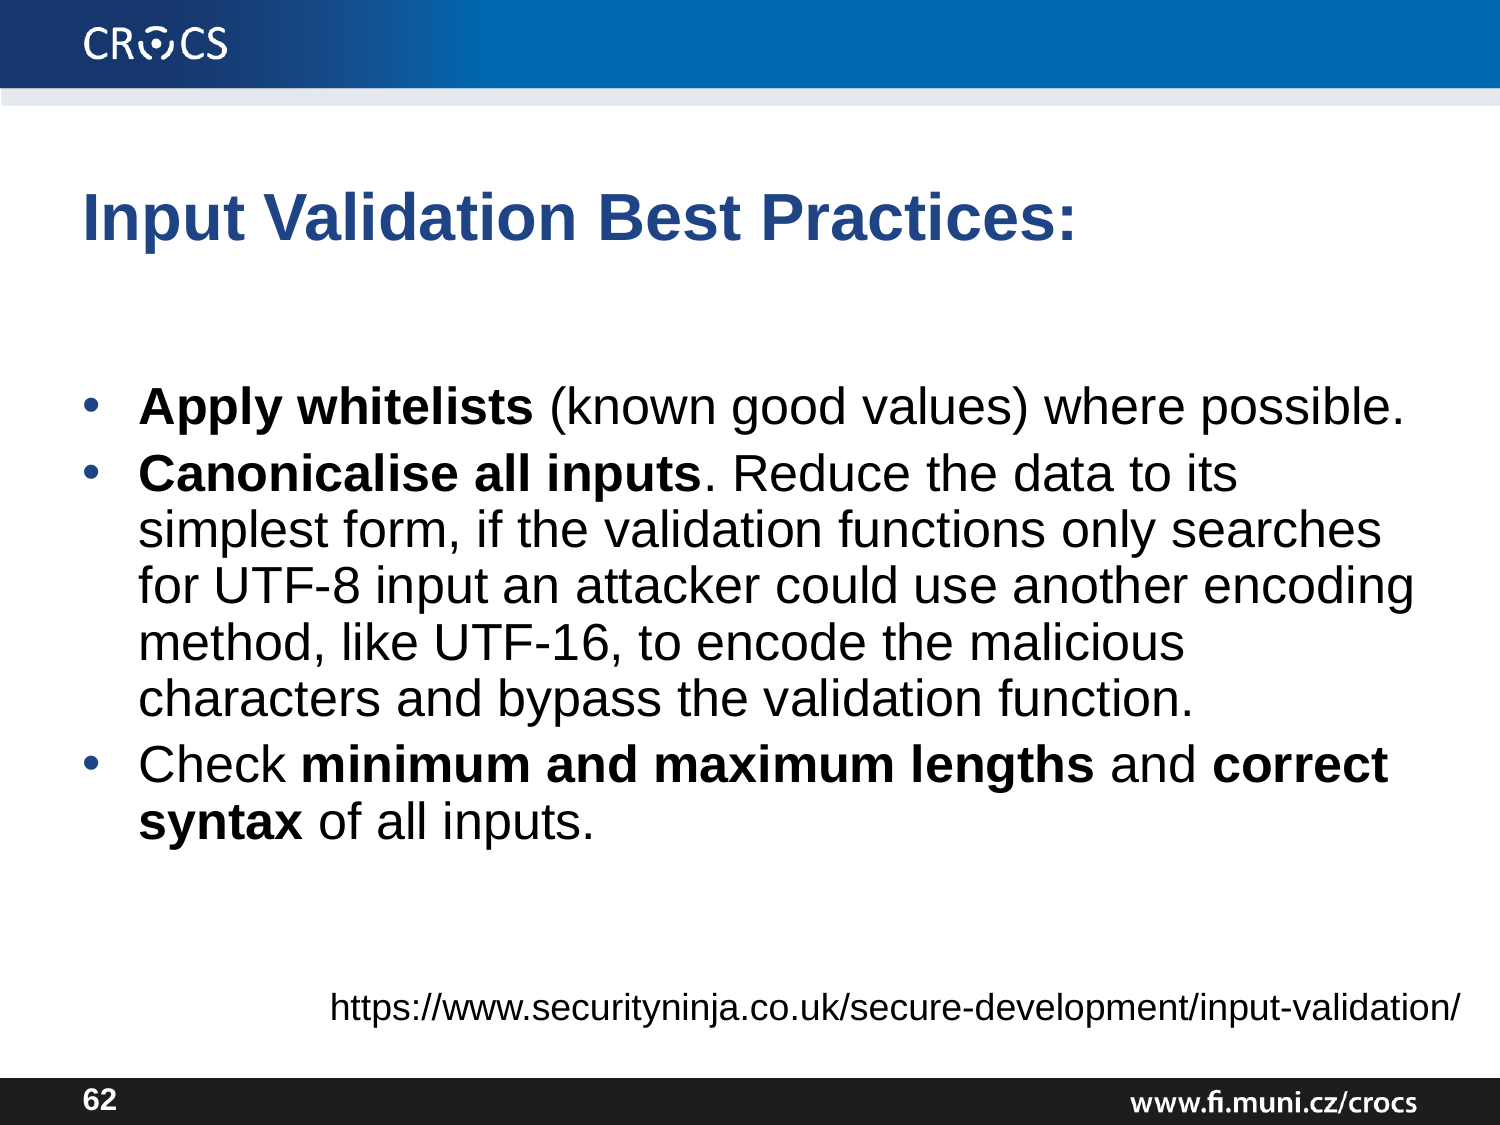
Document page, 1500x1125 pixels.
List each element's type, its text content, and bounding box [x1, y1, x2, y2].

text_box https://www.securityninja.co.uk/secure-development/input-validation/ [315, 976, 1477, 1036]
list Apply whitelists (known good values) where possible. Canonicalise all inputs. Reduce the data to its simplest form, if the validation functions only searches for UTF-8 input an attacker could use another encoding method, like UTF-16, to encode the malicious characters and bypass the validation function. Check minimum and maximum lengths and correct syntax of all inputs. [82, 307, 1433, 988]
picture [0, 0, 1500, 1125]
title Input Validation Best Practices: [82, 148, 1433, 279]
slide_number 62 [82, 1078, 148, 1125]
